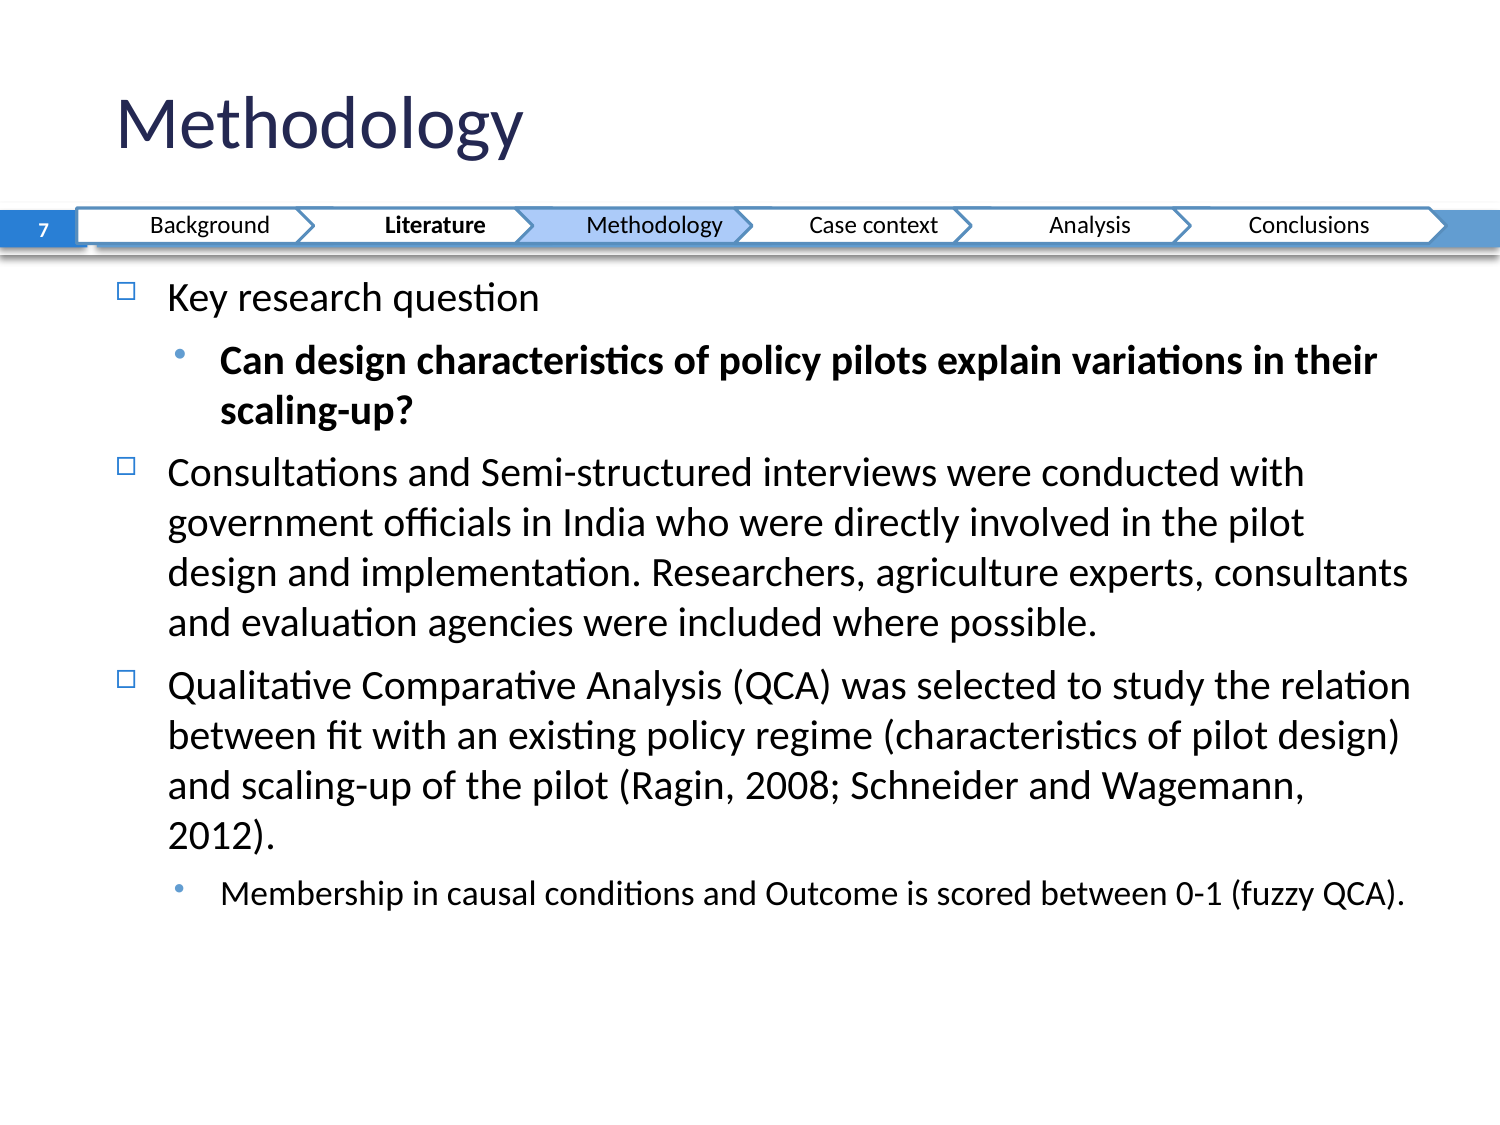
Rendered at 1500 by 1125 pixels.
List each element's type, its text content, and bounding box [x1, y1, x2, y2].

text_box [76, 207, 1448, 244]
slide_number 7 [0, 208, 74, 249]
title Methodology [100, 37, 1438, 200]
list Key research question Can design characteristics of policy pilots explain variations in their scaling-up? Consultations and Semi-structured interviews were conducted with government officials in India who were directly involved in the pilot design and implementation. Researchers, agriculture experts, consultants and evaluation agencies were included where possible. Qualitative Comparative Analysis (QCA) was selected to study the relation between fit with an existing policy regime (characteristics of pilot design) and scaling-up of the pilot (Ragin, 2008; Schneider and Wagemann, 2012). Membership in causal conditions and Outcome is scored between 0-1 (fuzzy QCA). [100, 262, 1438, 1000]
